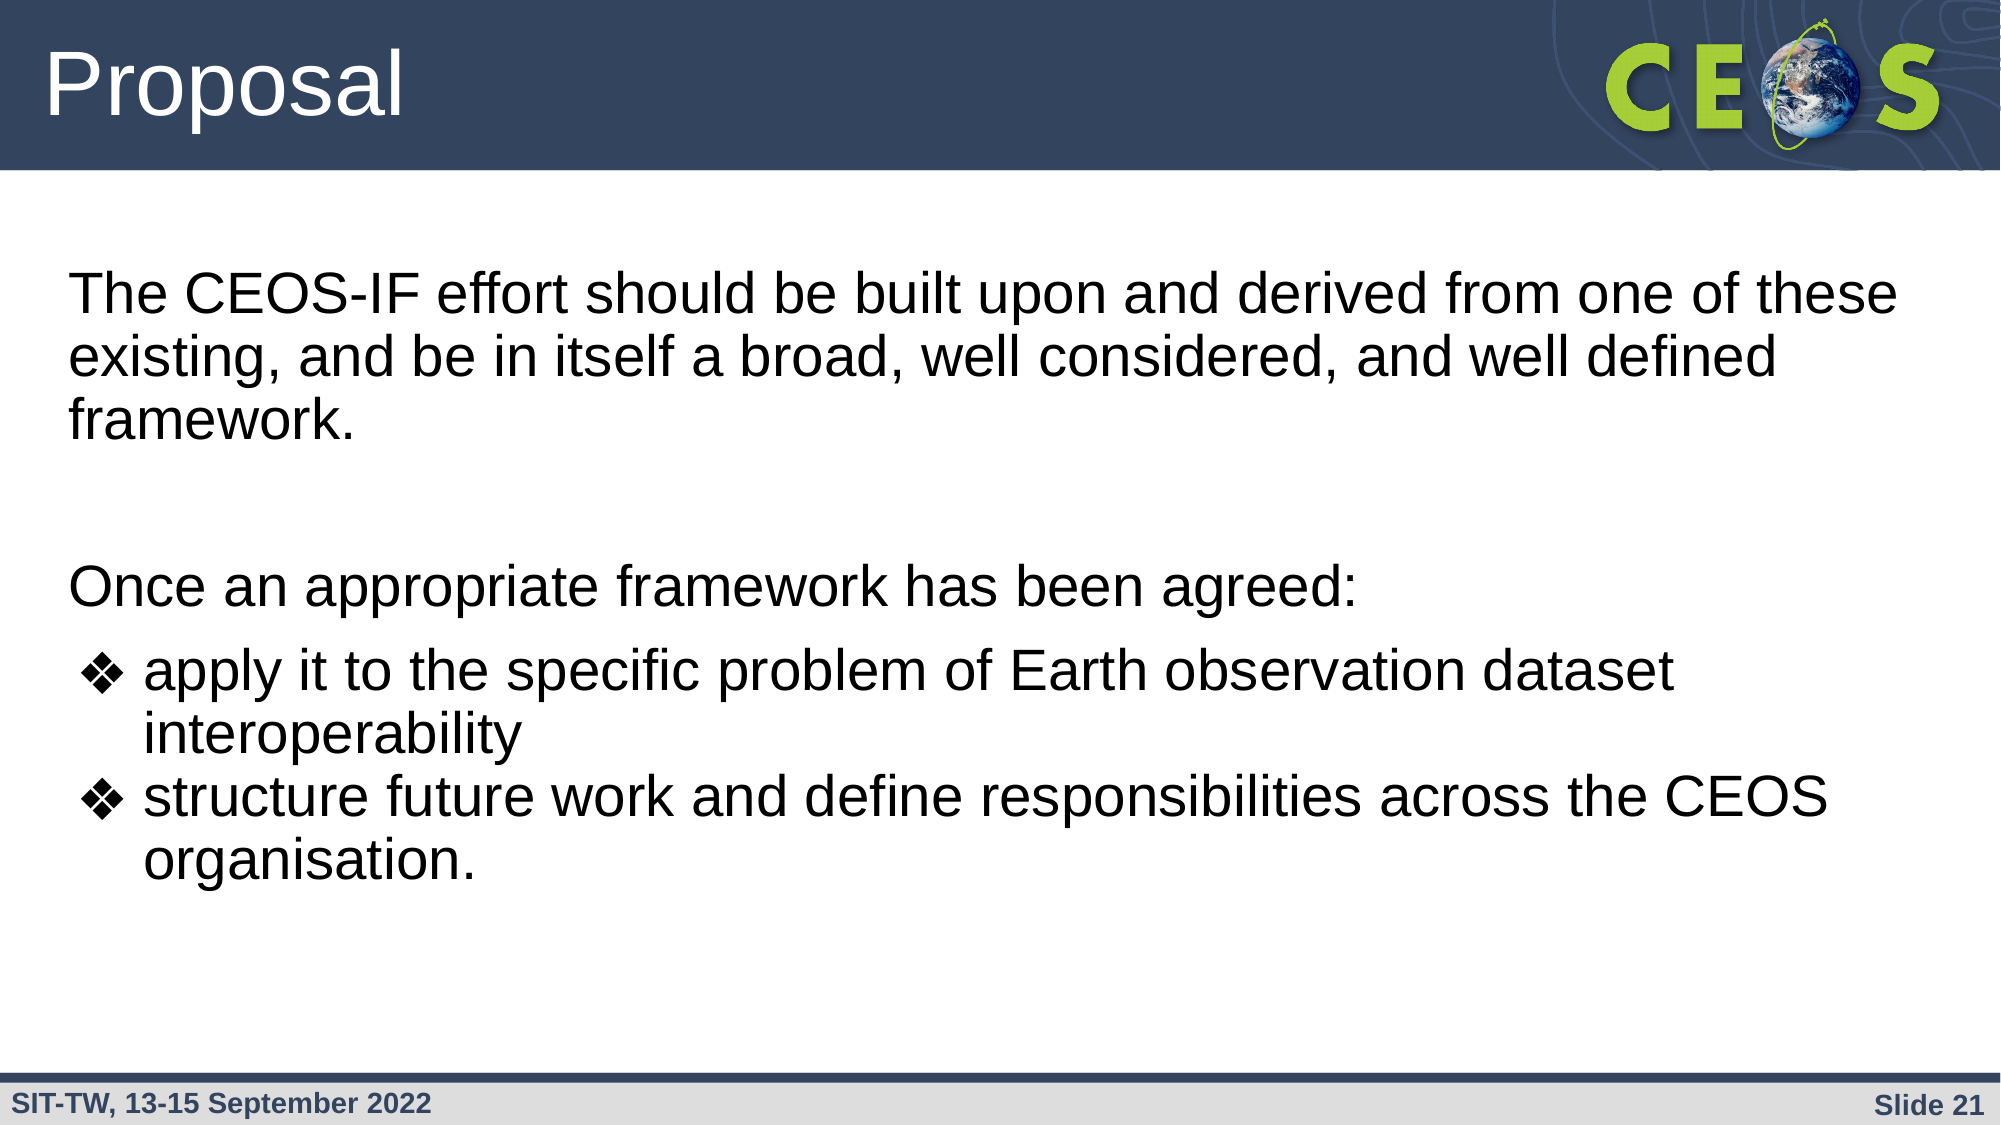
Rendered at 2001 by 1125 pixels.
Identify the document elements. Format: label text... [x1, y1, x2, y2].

list The CEOS-IF effort should be built upon and derived from one of these existing, and be in itself a broad, well considered, and well defined framework. Once an appropriate framework has been agreed: apply it to the specific problem of Earth observation dataset interoperability structure future work and define responsibilities across the CEOS organisation. [53, 255, 1939, 1021]
title Proposal [28, 28, 1569, 157]
picture [1606, 18, 1939, 150]
